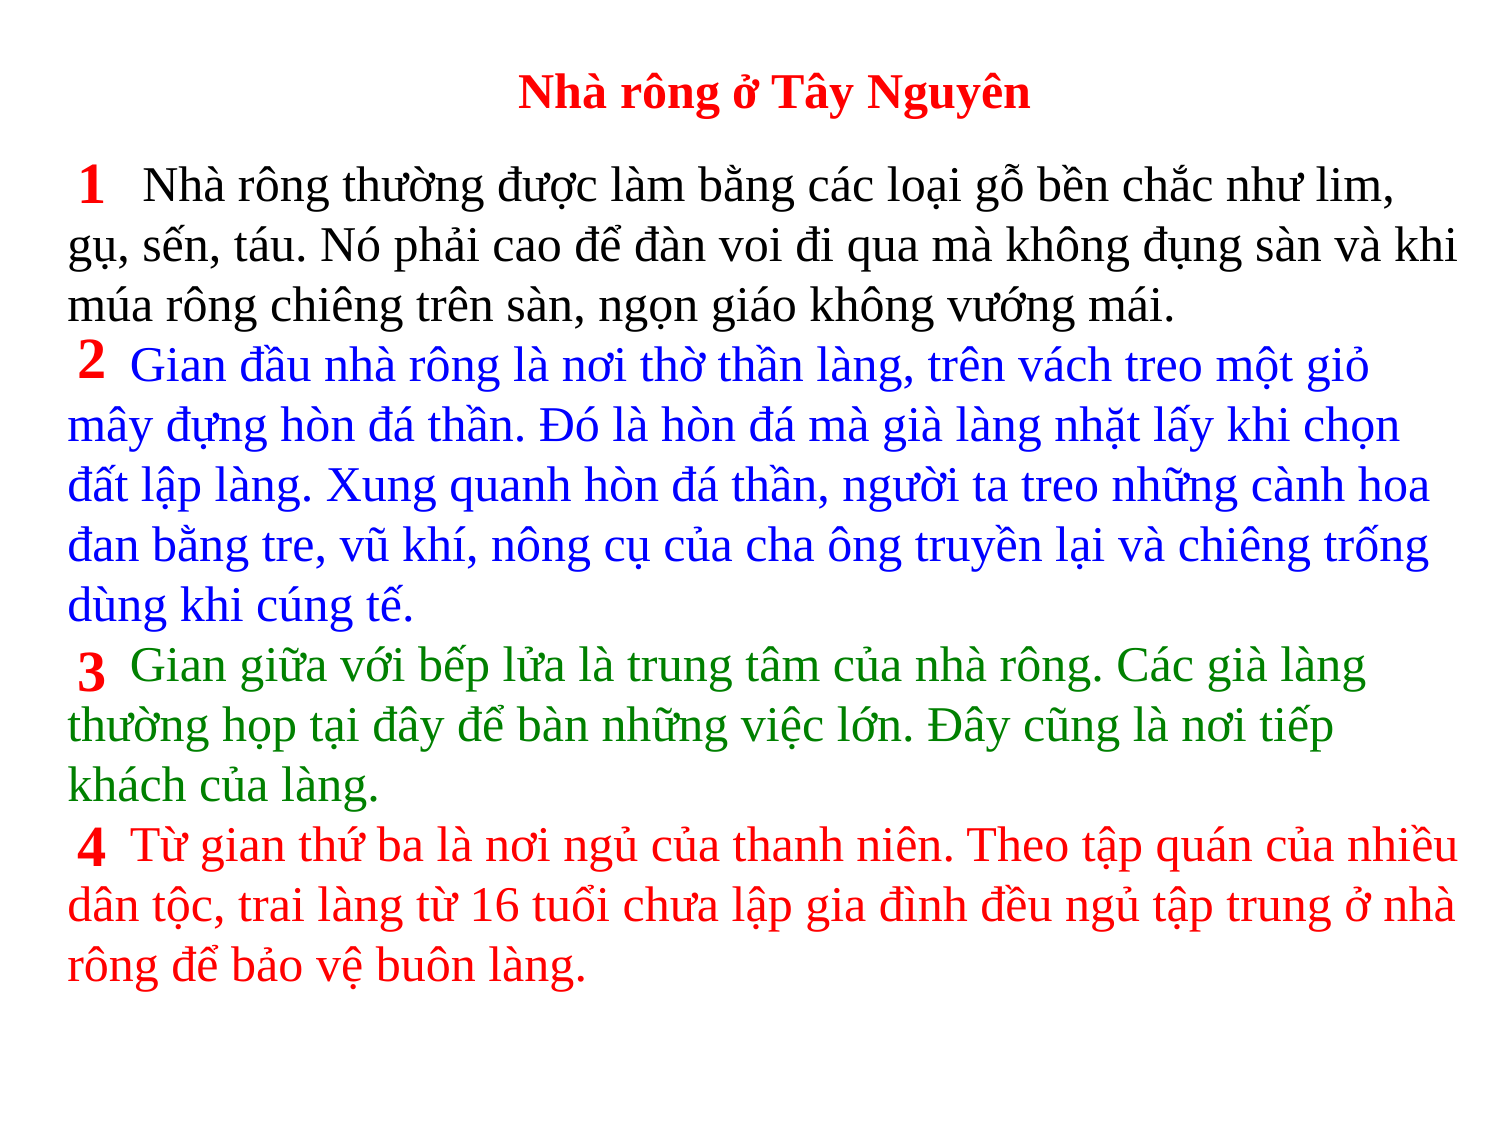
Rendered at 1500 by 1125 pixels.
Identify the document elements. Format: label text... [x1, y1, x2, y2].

text_box 1 [62, 137, 126, 225]
text_box Nhà rông thường được làm bằng các loại gỗ bền chắc như lim, gụ, sến, táu. Nó phải cao để đàn voi đi qua mà không đụng sàn và khi múa rông chiêng trên sàn, ngọn giáo không vướng mái. Gian đầu nhà rông là nơi thờ thần làng, trên vách treo một giỏ mây đựng hòn đá thần. Đó là hòn đá mà già làng nhặt lấy khi chọn đất lập làng. Xung quanh hòn đá thần, người ta treo những cành hoa đan bằng tre, vũ khí, nông cụ của cha ông truyền lại và chiêng trống dùng khi cúng tế. Gian giữa với bếp lửa là trung tâm của nhà rông. Các già làng thường họp tại đây để bàn những việc lớn. Đây cũng là nơi tiếp khách của làng. Từ gian thứ ba là nơi ngủ của thanh niên. Theo tập quán của nhiều dân tộc, trai làng từ 16 tuổi chưa lập gia đình đều ngủ tập trung ở nhà rông để bảo vệ buôn làng. [52, 144, 1475, 1060]
text_box 4 [62, 800, 126, 888]
text_box 3 [62, 624, 126, 713]
text_box Nhà rông ở Tây Nguyên [474, 42, 1138, 129]
text_box 2 [62, 312, 126, 400]
